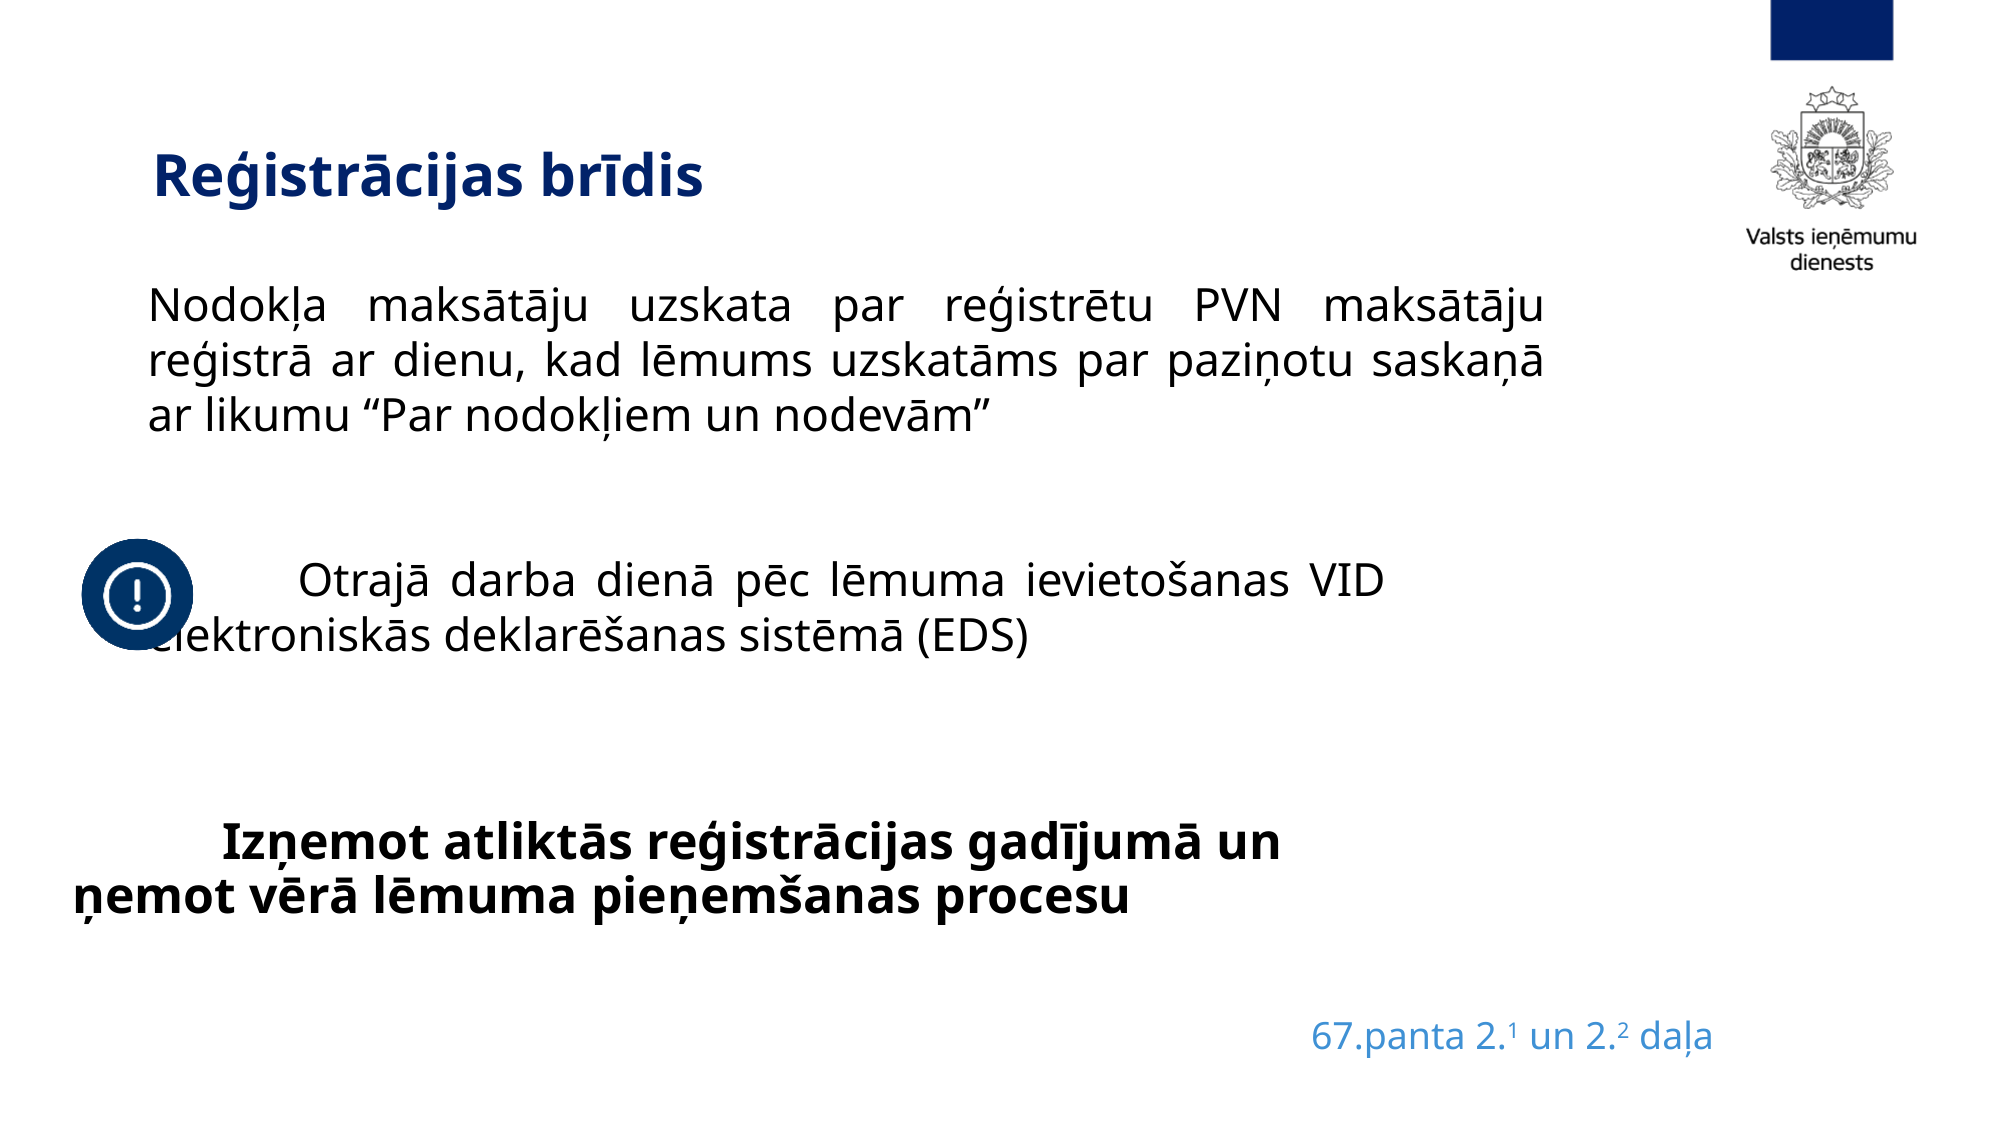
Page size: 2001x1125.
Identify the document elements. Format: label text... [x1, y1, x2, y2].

text_box Reģistrācijas brīdis [137, 103, 1725, 252]
picture [1676, 0, 1988, 311]
list Nodokļa maksātāju uzskata par reģistrētu PVN maksātāju reģistrā ar dienu, kad lēmums uzskatāms par paziņotu saskaņā ar likumu “Par nodokļiem un nodevām” Otrajā darba dienā pēc lēmuma ievietošanas VID elektroniskās deklarēšanas sistēmā (EDS) Izņemot atliktās reģistrācijas gadījumā un ņemot vērā lēmuma pieņemšanas procesu [57, 208, 1562, 1026]
text_box 67.panta 2.1 un 2.2 daļa [1296, 1004, 1886, 1065]
picture [81, 538, 194, 651]
